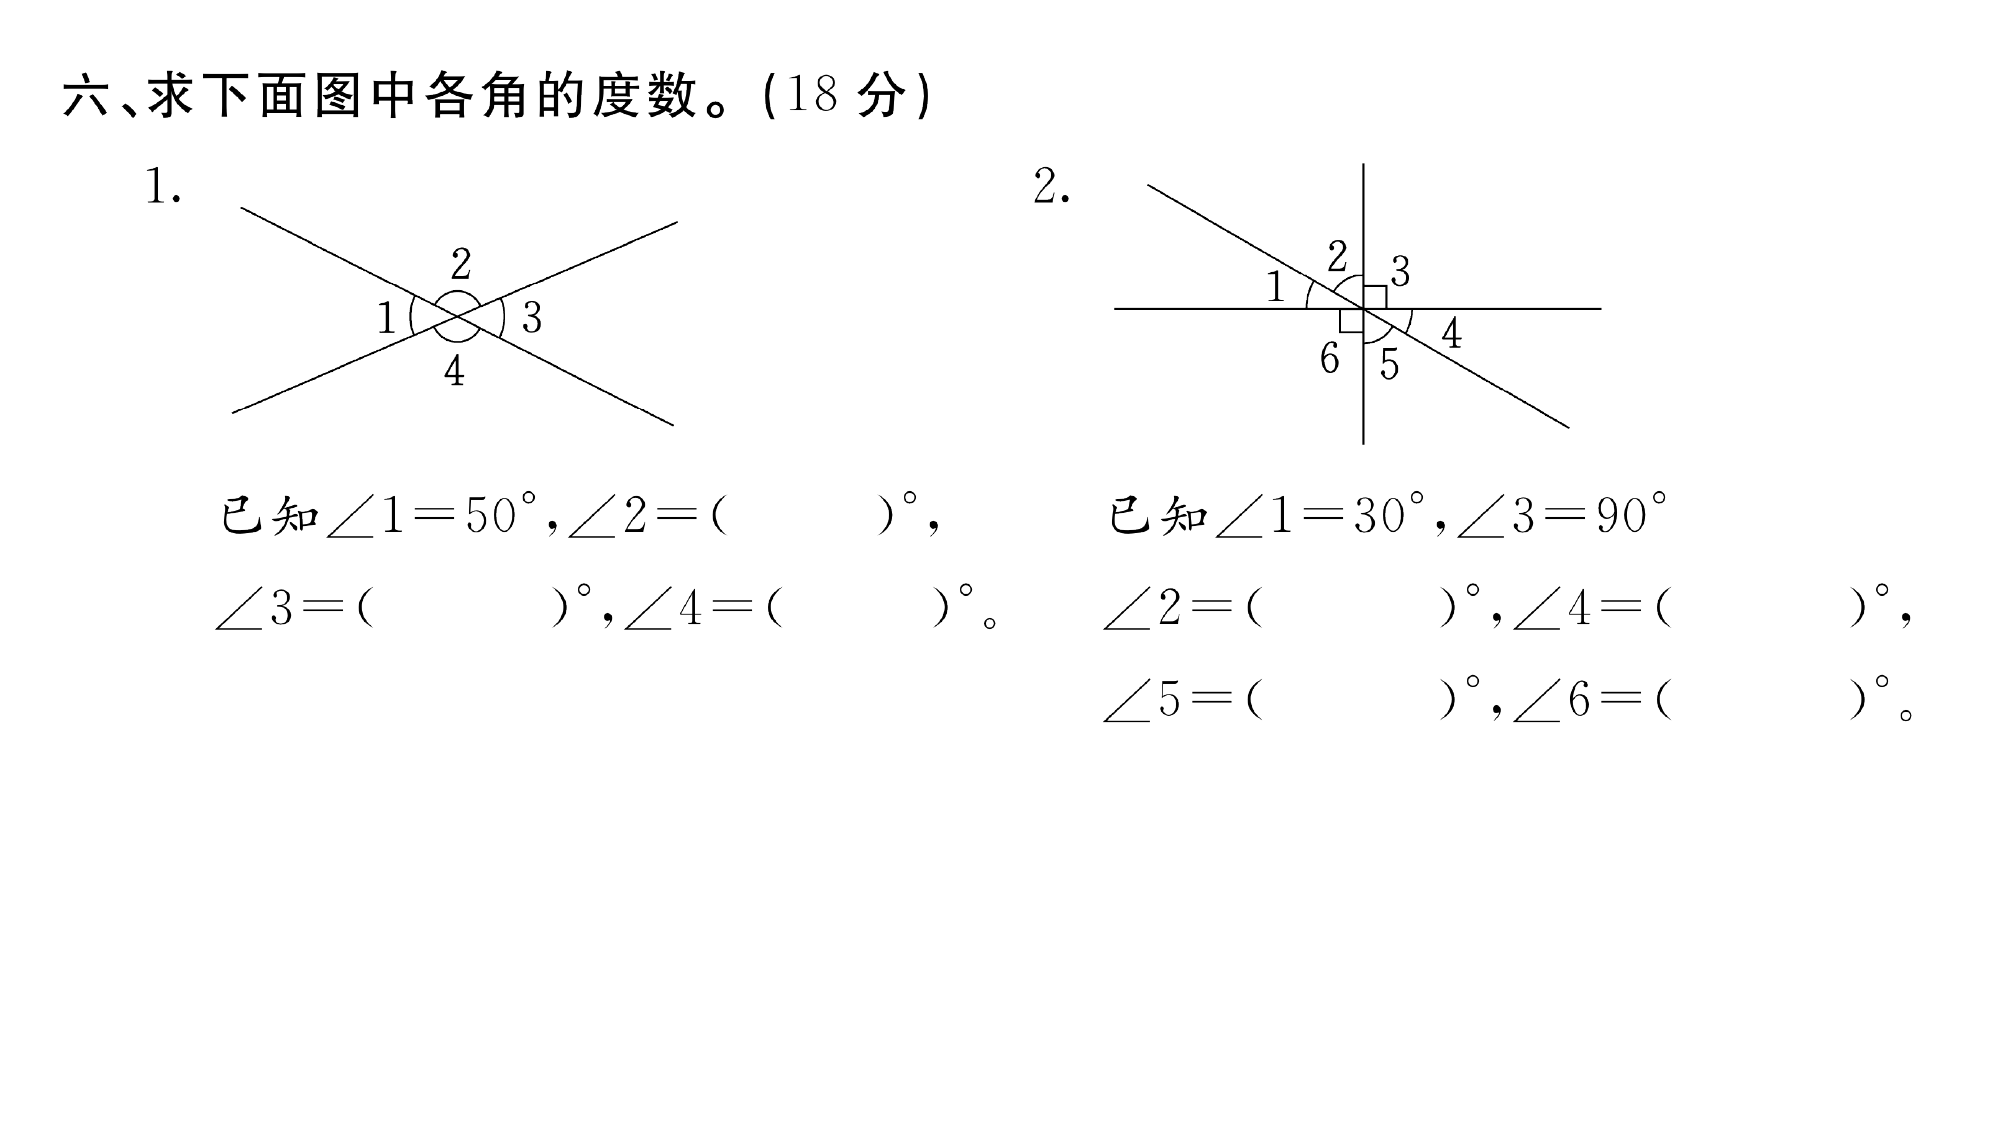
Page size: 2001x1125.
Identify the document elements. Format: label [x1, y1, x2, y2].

picture [58, 58, 1949, 751]
